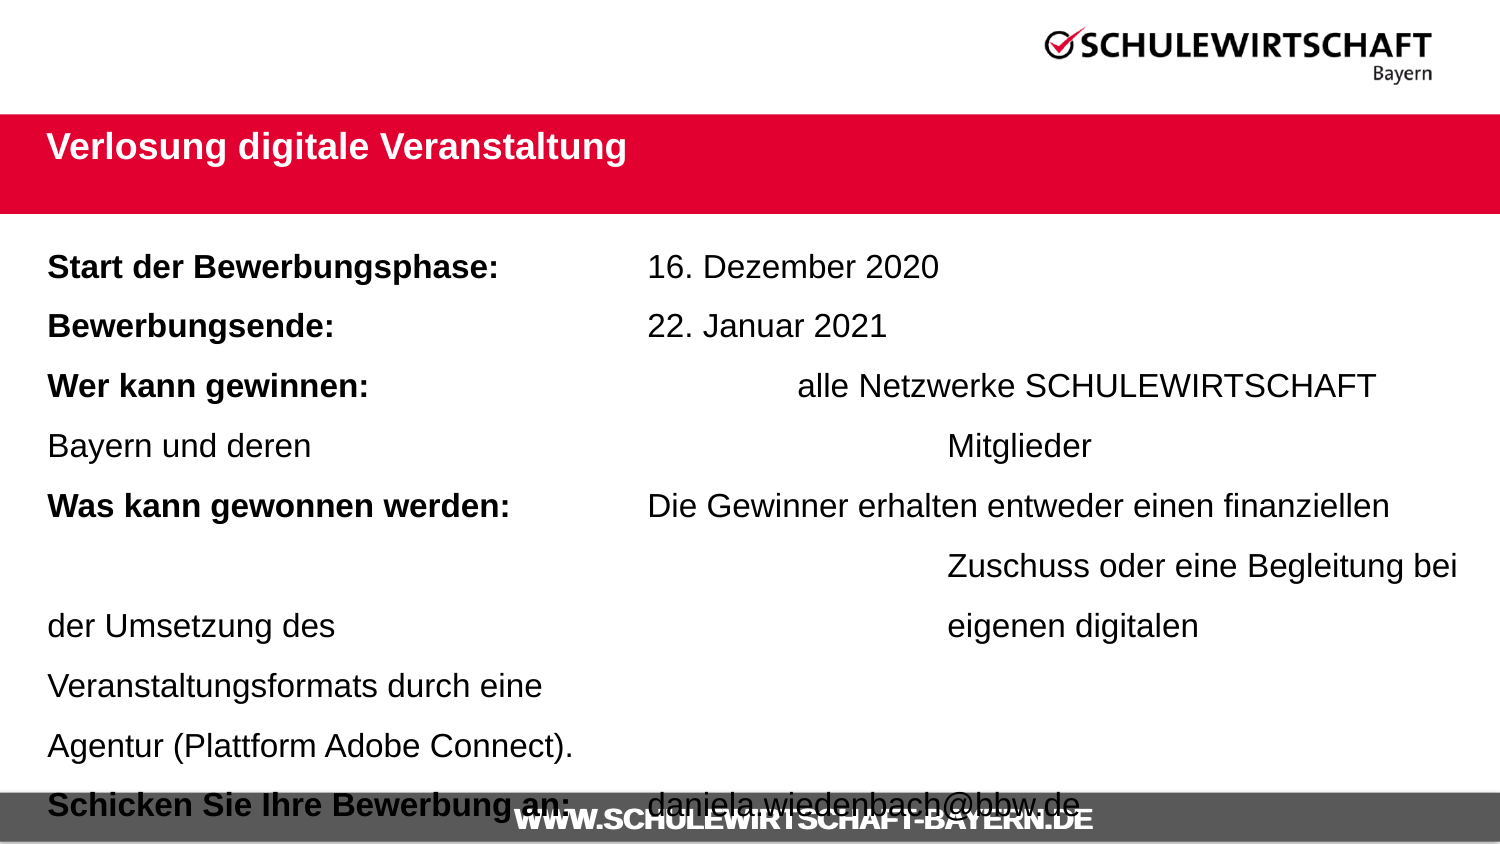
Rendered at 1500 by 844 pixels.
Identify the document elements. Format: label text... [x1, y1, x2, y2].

text_box Start der Bewerbungsphase: 16. Dezember 2020 Bewerbungsende: 22. Januar 2021 Wer kann gewinnen: alle Netzwerke SCHULEWIRTSCHAFT Bayern und deren Mitglieder Was kann gewonnen werden: Die Gewinner erhalten entweder einen finanziellen Zuschuss oder eine Begleitung bei der Umsetzung des eigenen digitalen Veranstaltungsformats durch eine Agentur (Plattform Adobe Connect). Schicken Sie Ihre Bewerbung an: daniela.wiedenbach@bbw.de [32, 217, 1498, 844]
text_box Verlosung digitale Veranstaltung [0, 114, 1500, 214]
picture [1034, 18, 1442, 89]
